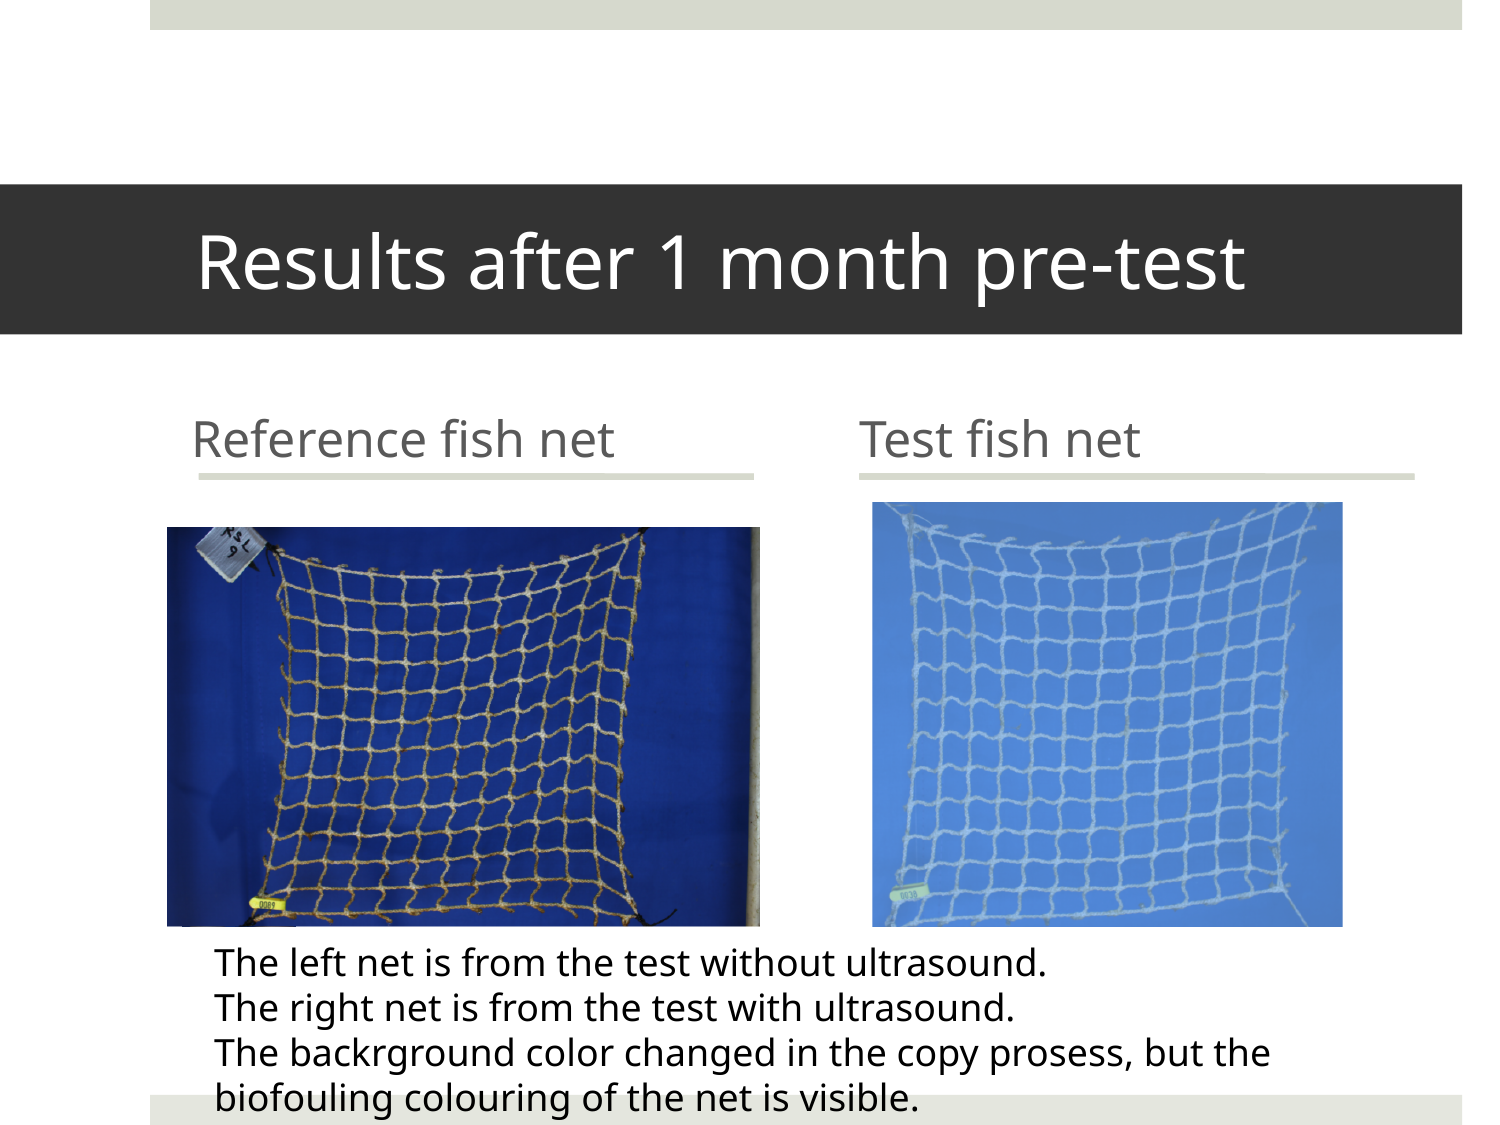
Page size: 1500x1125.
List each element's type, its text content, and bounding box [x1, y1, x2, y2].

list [871, 502, 1344, 927]
picture [166, 526, 760, 927]
list Reference fish net [176, 358, 762, 475]
title Results after 1 month pre-test [0, 184, 1463, 335]
list Test fish net [844, 331, 1430, 475]
text_box The left net is from the test without ultrasound. The right net is from the test with ultrasound. The backrground color changed in the copy prosess, but the biofouling colouring of the net is visible. [199, 931, 1343, 1125]
